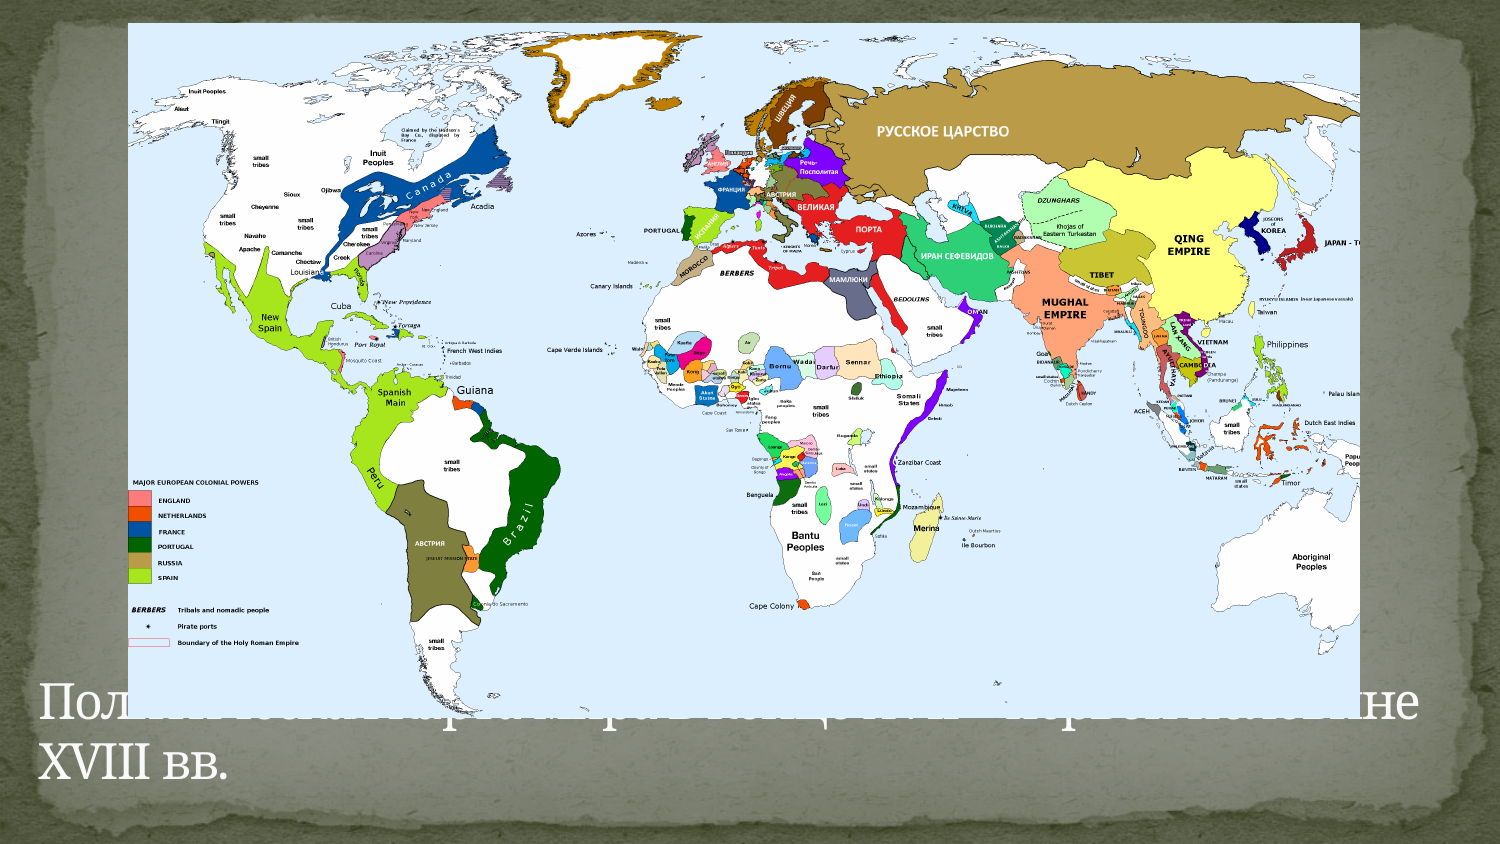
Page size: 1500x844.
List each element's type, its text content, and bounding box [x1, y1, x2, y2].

title Политическая карта мира в конце XVII – первой половине XVIII вв. [23, 736, 1500, 797]
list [131, 26, 1358, 716]
